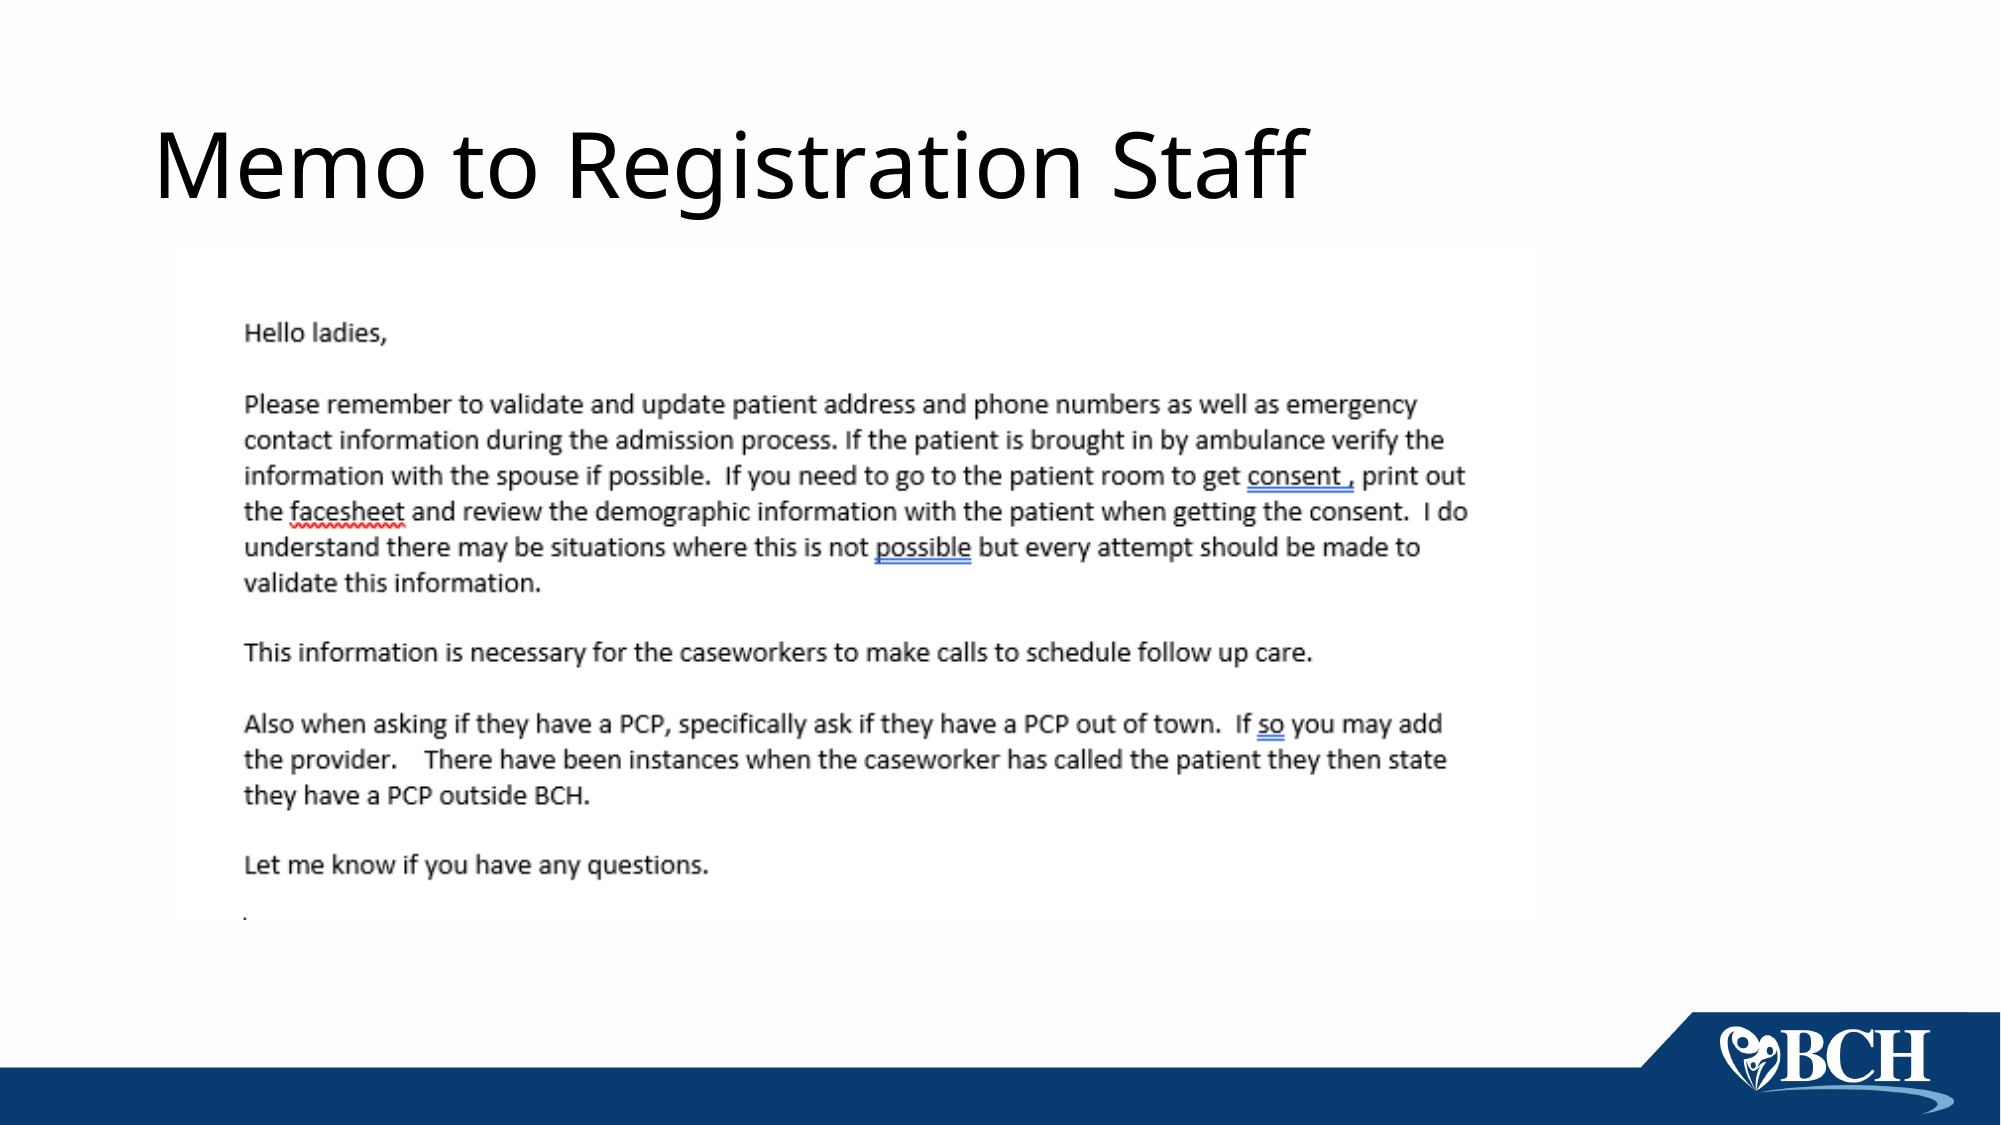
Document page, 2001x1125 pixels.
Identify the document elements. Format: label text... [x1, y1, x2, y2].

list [175, 251, 1538, 921]
title Memo to Registration Staff [137, 59, 1863, 278]
picture [0, 0, 2001, 1125]
